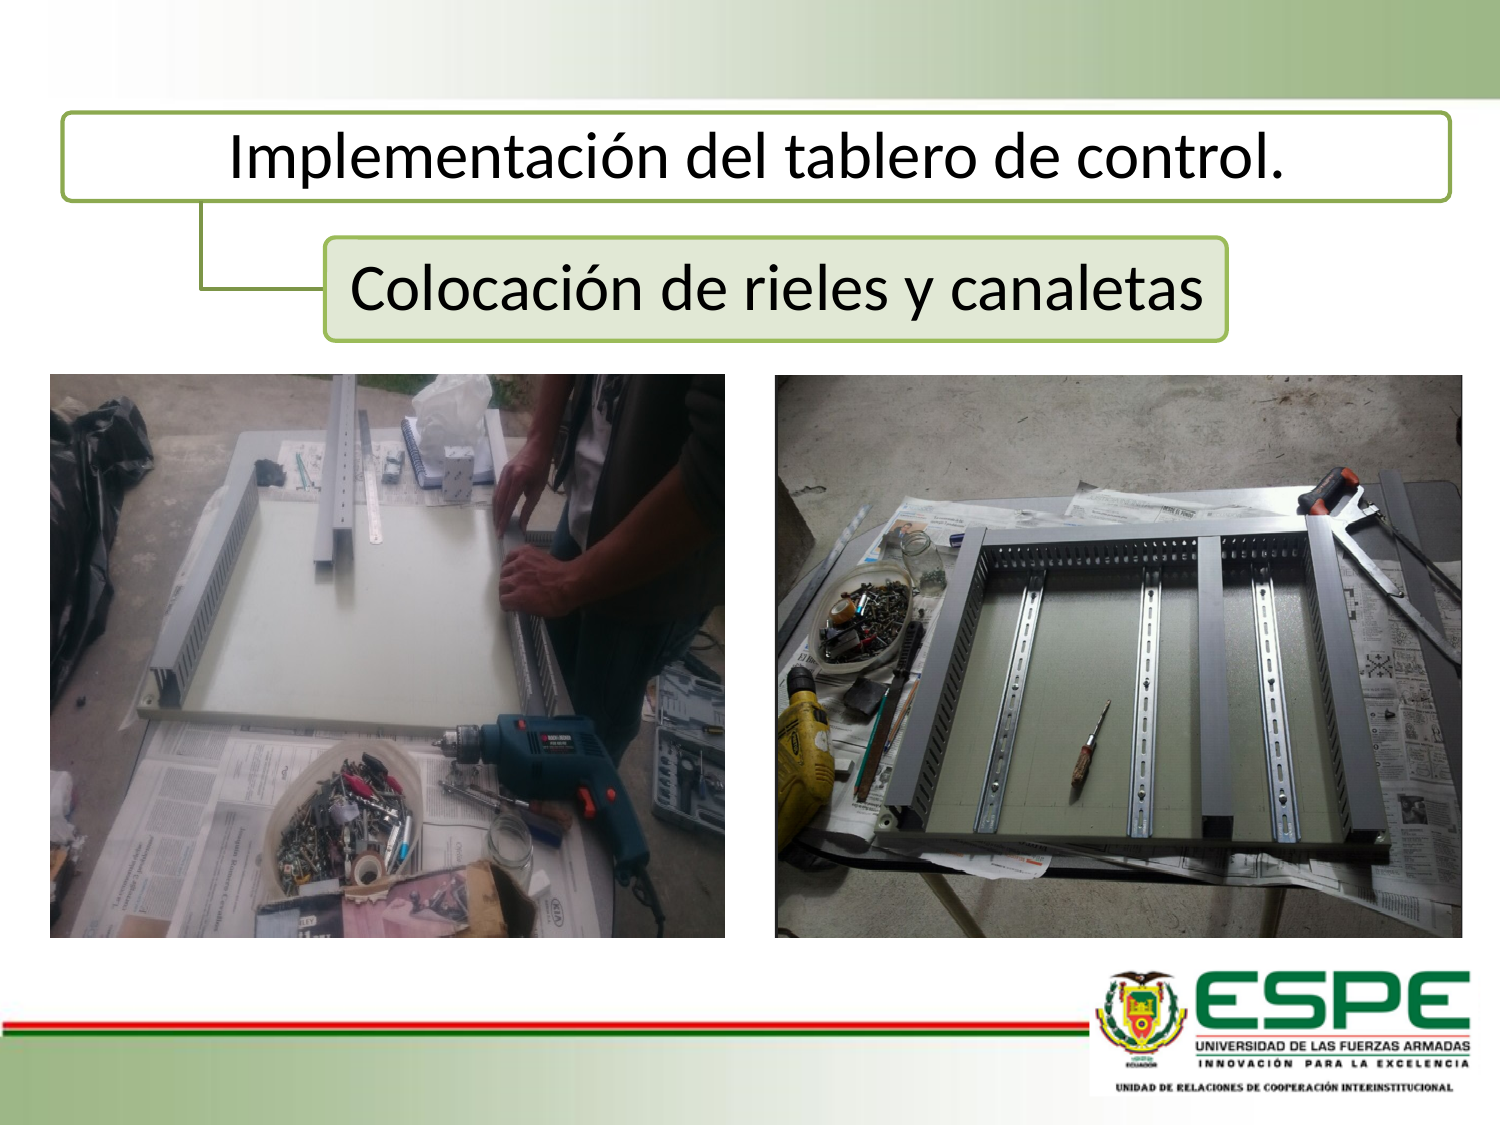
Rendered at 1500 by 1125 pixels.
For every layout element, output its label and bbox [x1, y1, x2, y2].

list [62, 112, 1451, 376]
picture [0, 0, 1500, 1125]
